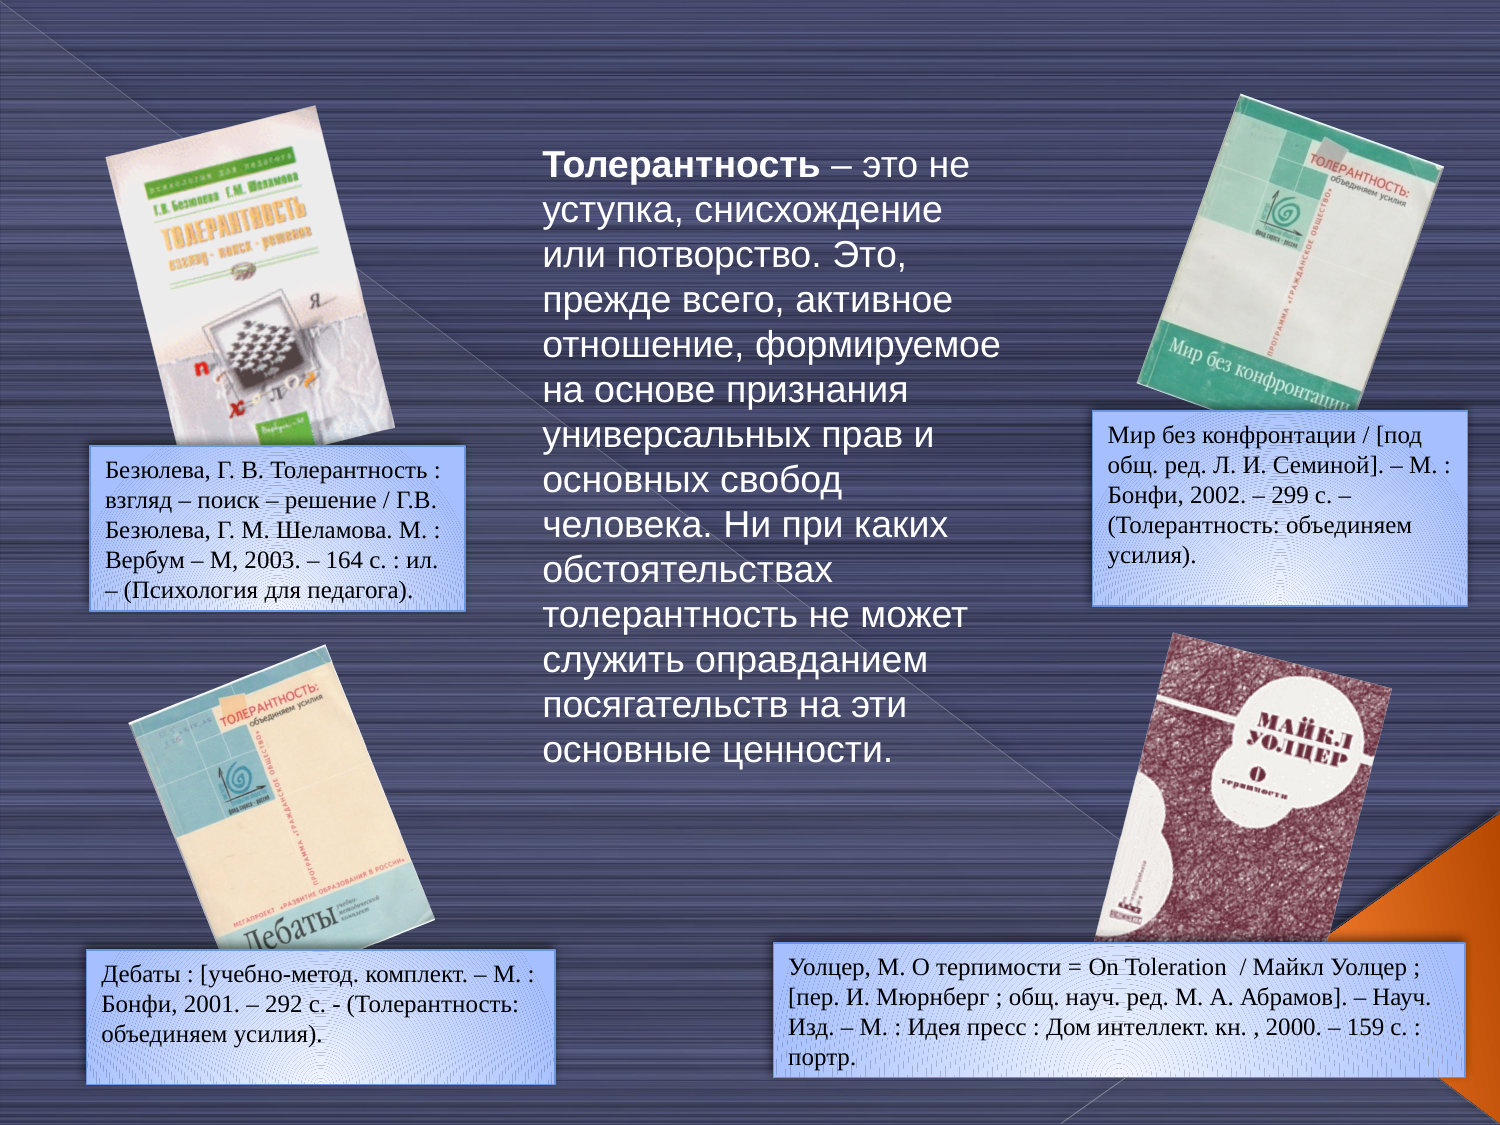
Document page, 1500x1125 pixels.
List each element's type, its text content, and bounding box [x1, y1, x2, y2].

text_box Мир без конфронтации / [под общ. ред. Л. И. Семиной]. – М. : Бонфи, 2002. – 299 с. – (Толерантность: объединяем усилия). [1092, 410, 1468, 607]
text_box Безюлева, Г. В. Толерантность : взгляд – поиск – решение / Г.В. Безюлева, Г. М. Шеламова. М. : Вербум – М, 2003. – 164 с. : ил. – (Психология для педагога). [89, 445, 466, 612]
picture [0, 0, 1500, 1125]
text_box Толерантность – это не уступка, снисхождение или потворство. Это, прежде всего, активное отношение, формируемое на основе признания универсальных прав и основных свобод человека. Ни при каких обстоятельствах толерантность не может служить оправданием посягательств на эти основные ценности. [527, 132, 1032, 777]
text_box Дебаты : [учебно-метод. комплект. – М. : Бонфи, 2001. – 292 с. - (Толерантность: объединяем усилия). [86, 949, 556, 1085]
text_box Уолцер, М. О терпимости = On Toleration / Майкл Уолцер ; [пер. И. Мюрнберг ; общ. науч. ред. М. А. Абрамов]. – Науч. Изд. – М. : Идея пресс : Дом интеллект. кн. , 2000. – 159 с. : портр. [773, 942, 1466, 1078]
